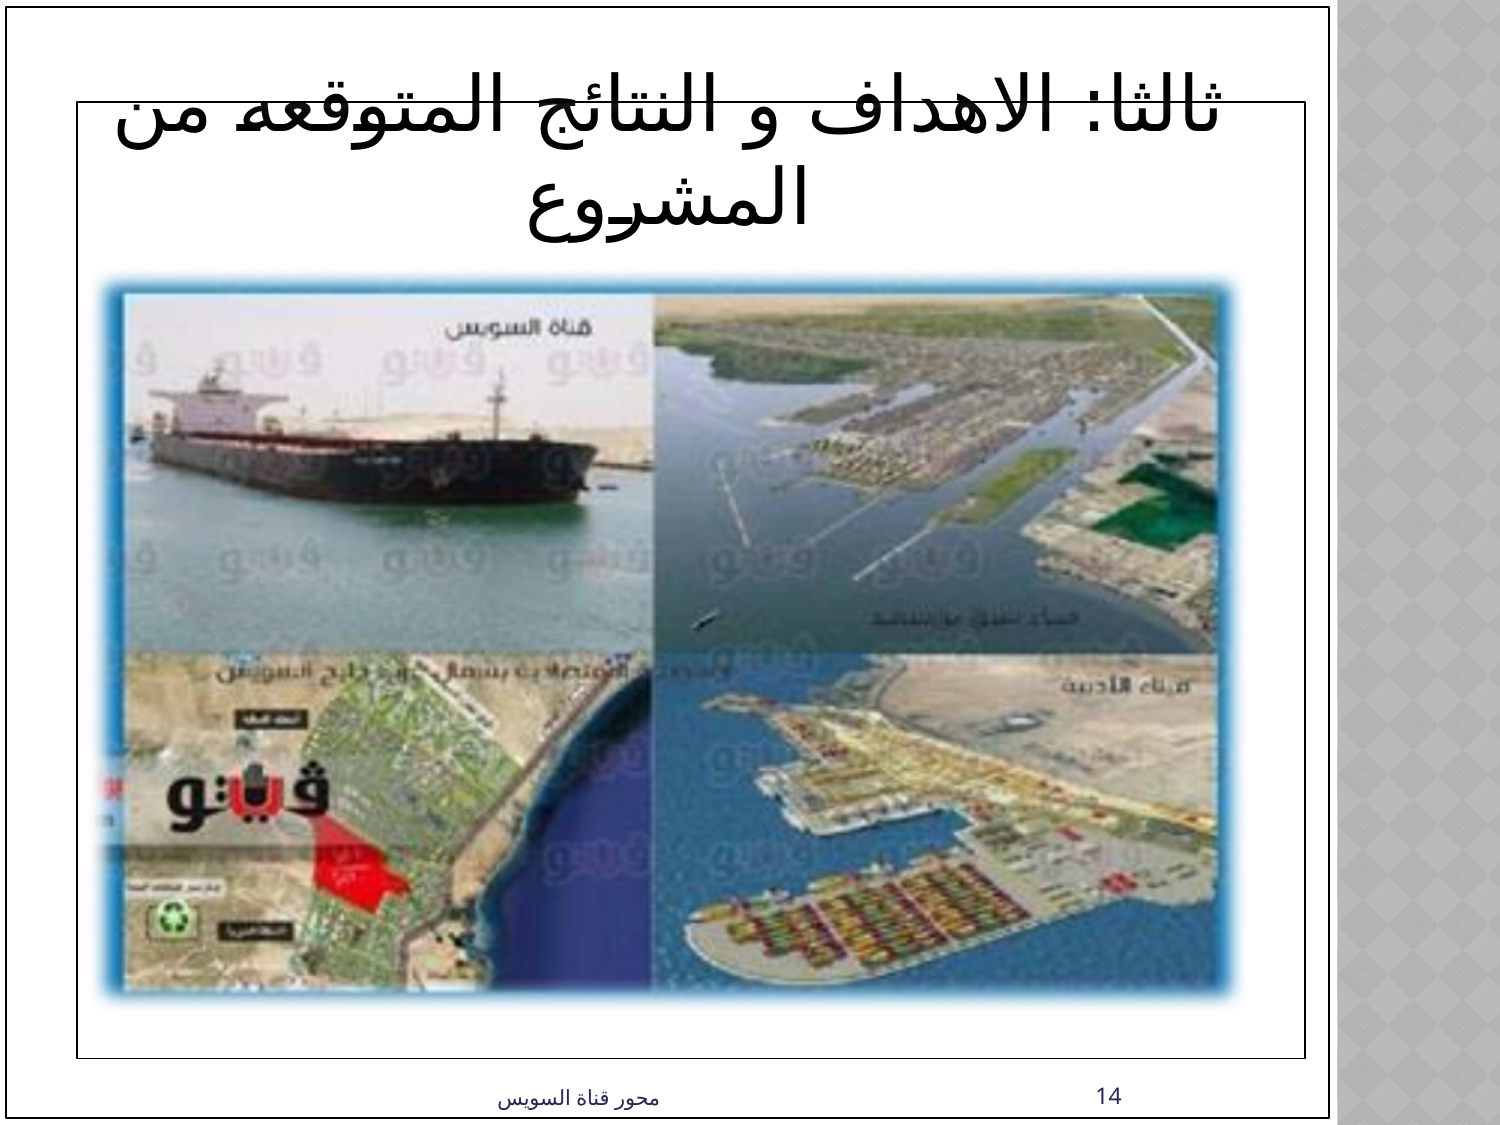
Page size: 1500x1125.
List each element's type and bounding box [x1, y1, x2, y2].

text_box [5, 6, 1330, 1119]
list [88, 266, 1247, 1013]
